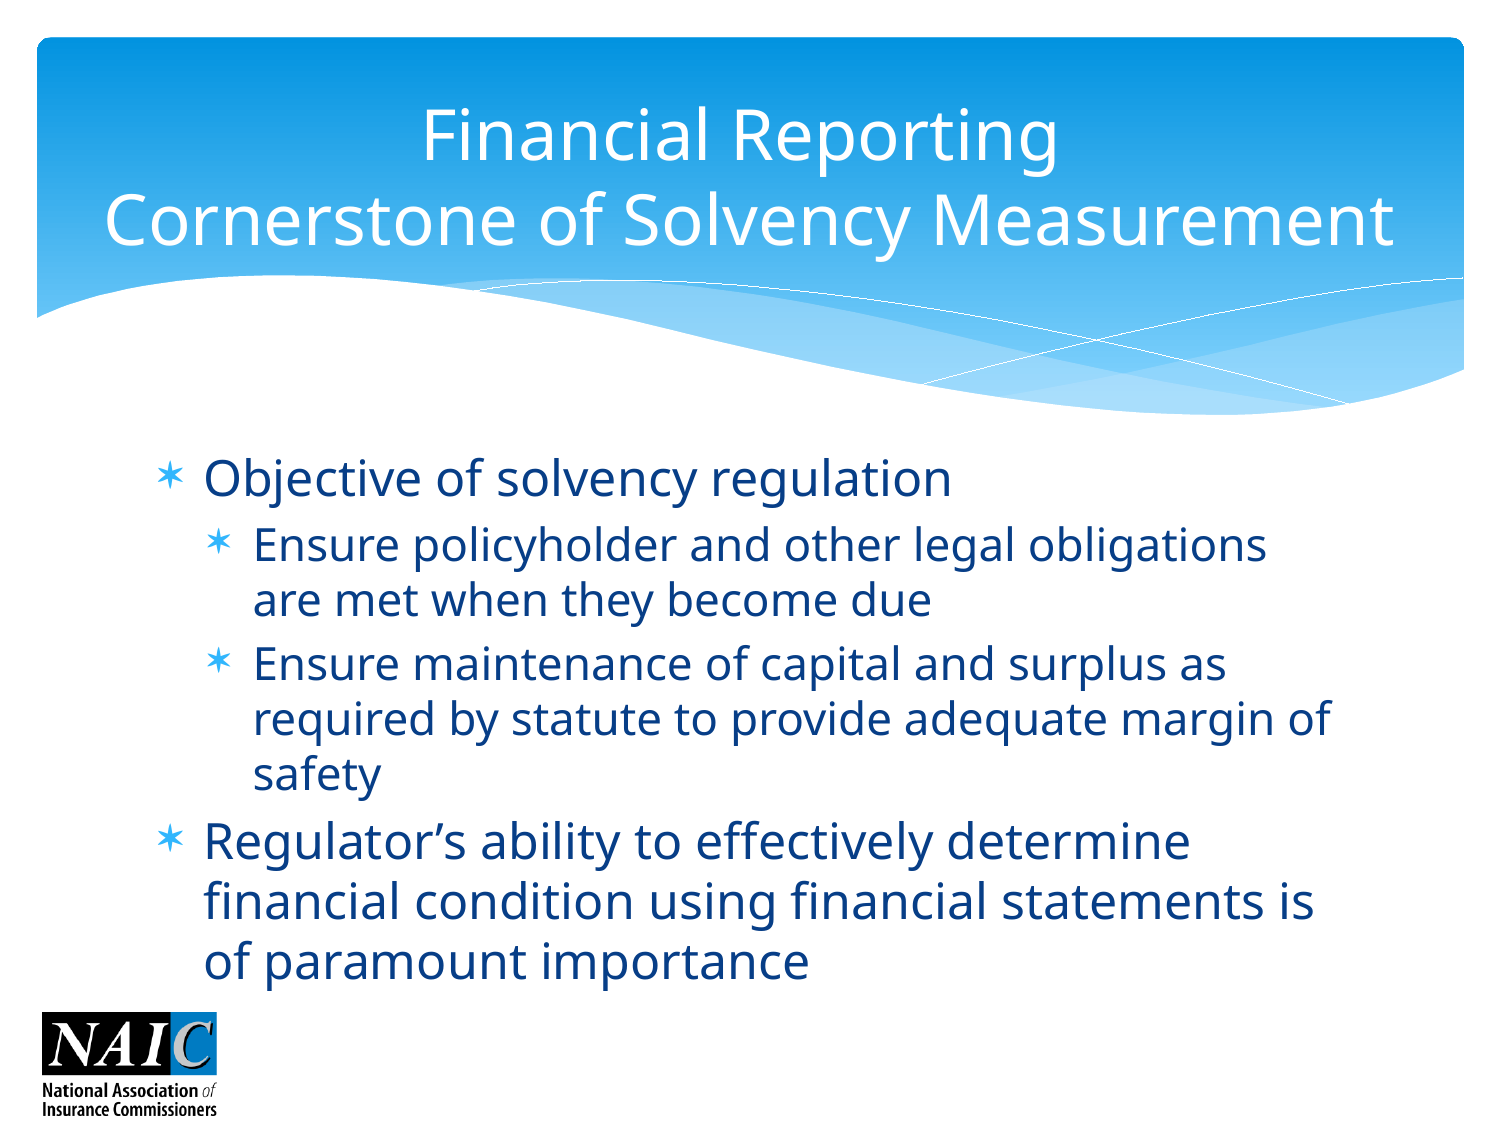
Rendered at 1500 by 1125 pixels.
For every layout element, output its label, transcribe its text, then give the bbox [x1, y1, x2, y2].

picture [42, 1012, 217, 1116]
title Financial Reporting Cornerstone of Solvency Measurement [75, 50, 1425, 300]
list Objective of solvency regulation Ensure policyholder and other legal obligations are met when they become due Ensure maintenance of capital and surplus as required by statute to provide adequate margin of safety Regulator’s ability to effectively determine financial condition using financial statements is of paramount importance [143, 438, 1359, 1038]
